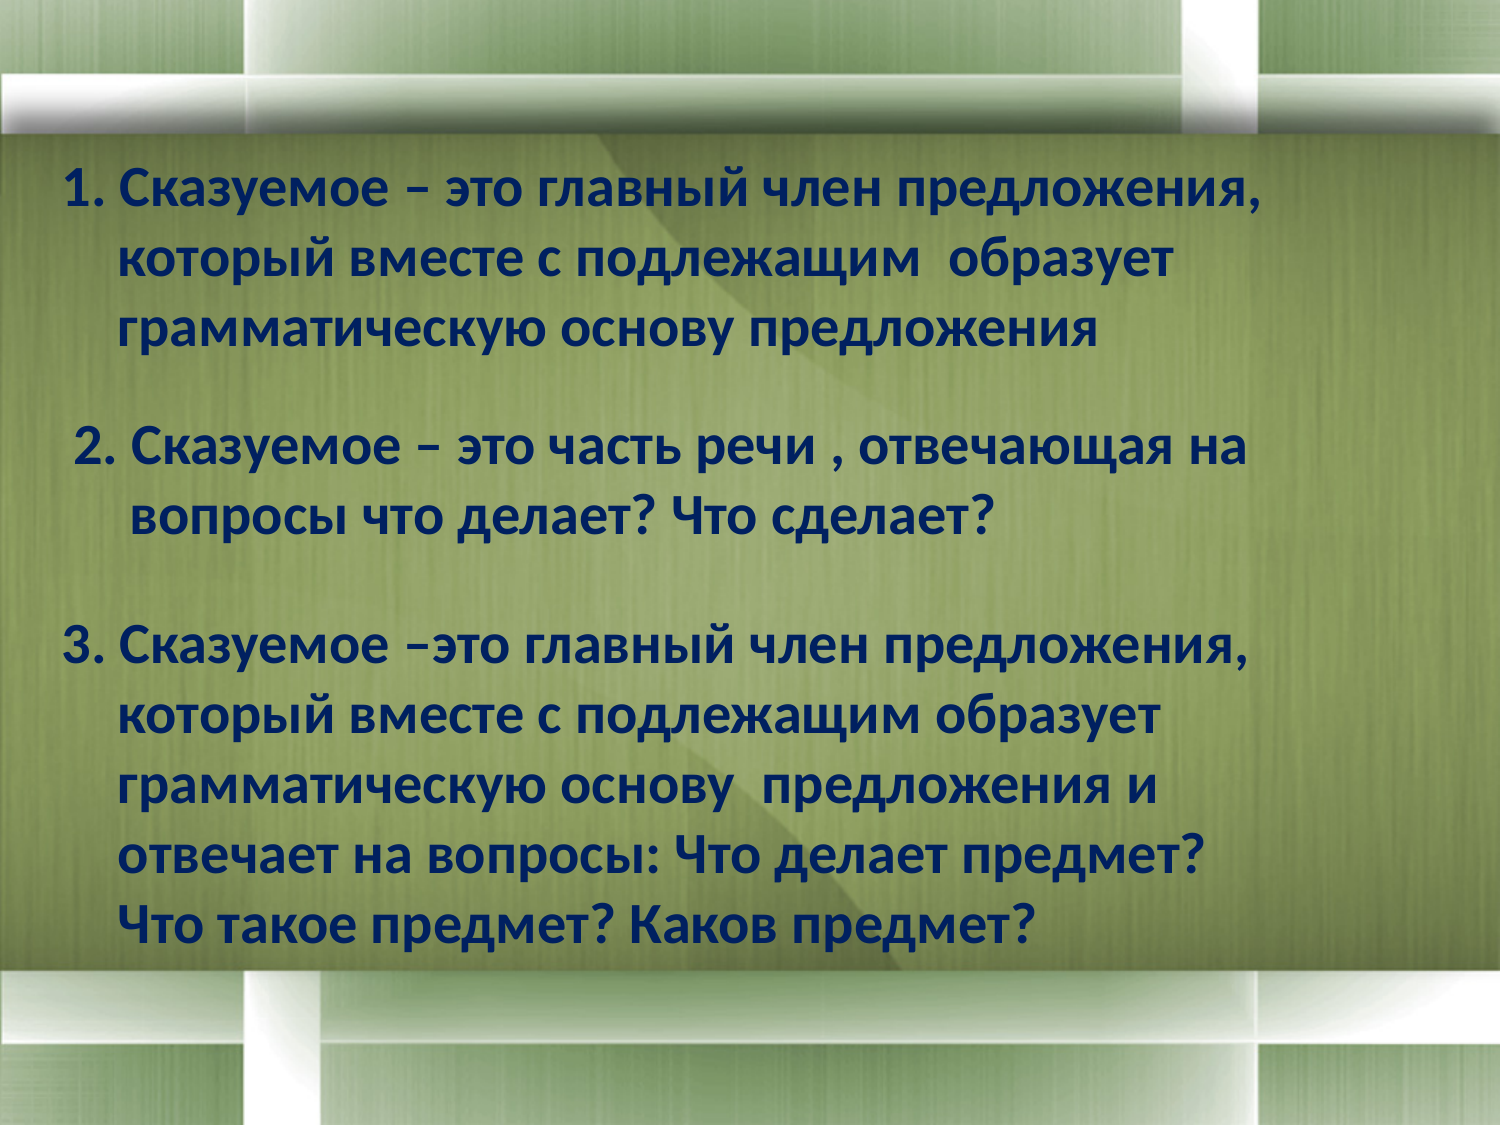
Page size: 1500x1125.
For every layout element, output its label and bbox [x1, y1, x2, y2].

list [0, 0, 1500, 1125]
